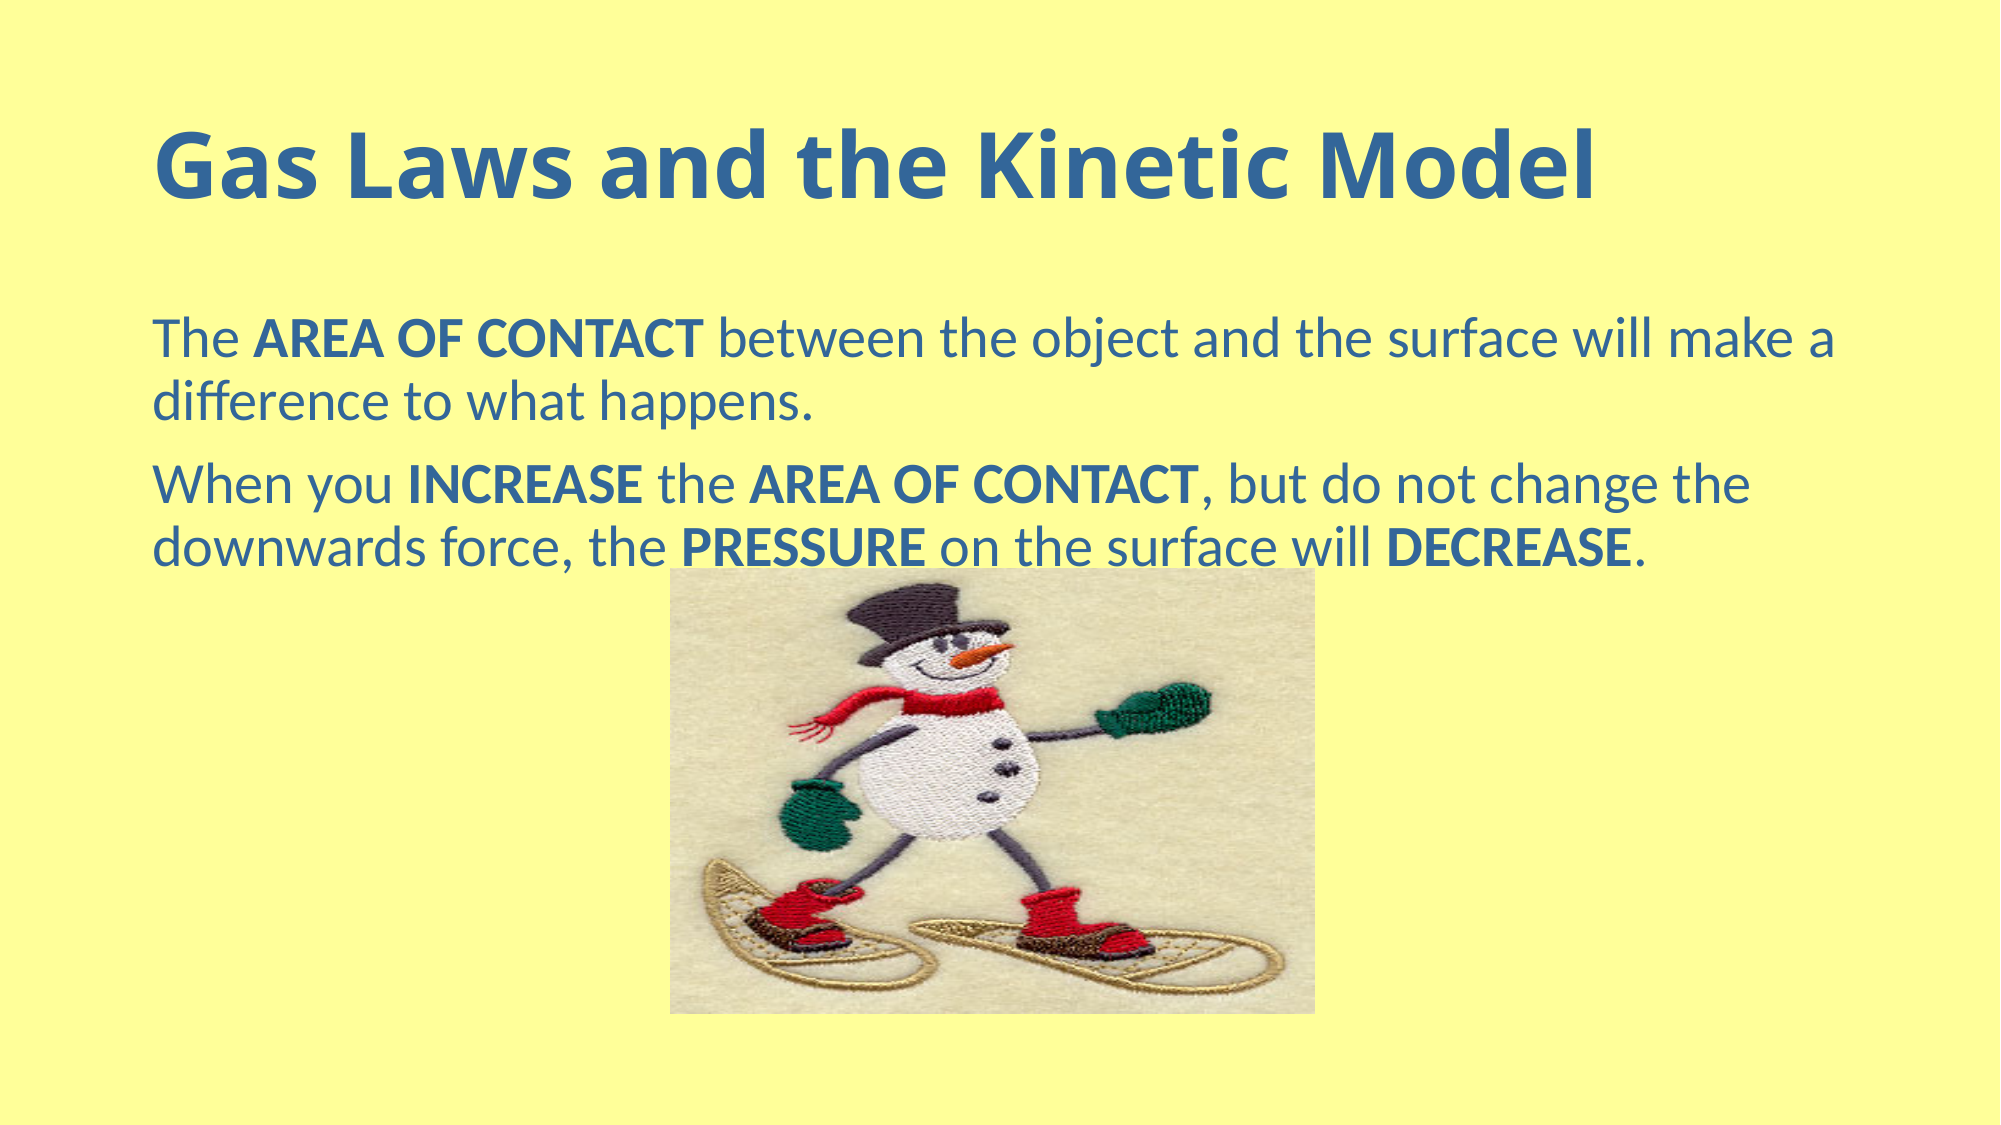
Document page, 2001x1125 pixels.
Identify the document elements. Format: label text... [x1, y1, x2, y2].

picture [670, 568, 1315, 1014]
list The AREA OF CONTACT between the object and the surface will make a difference to what happens. When you INCREASE the AREA OF CONTACT, but do not change the downwards force, the PRESSURE on the surface will DECREASE. [137, 299, 1863, 1014]
title Gas Laws and the Kinetic Model [137, 59, 1863, 278]
